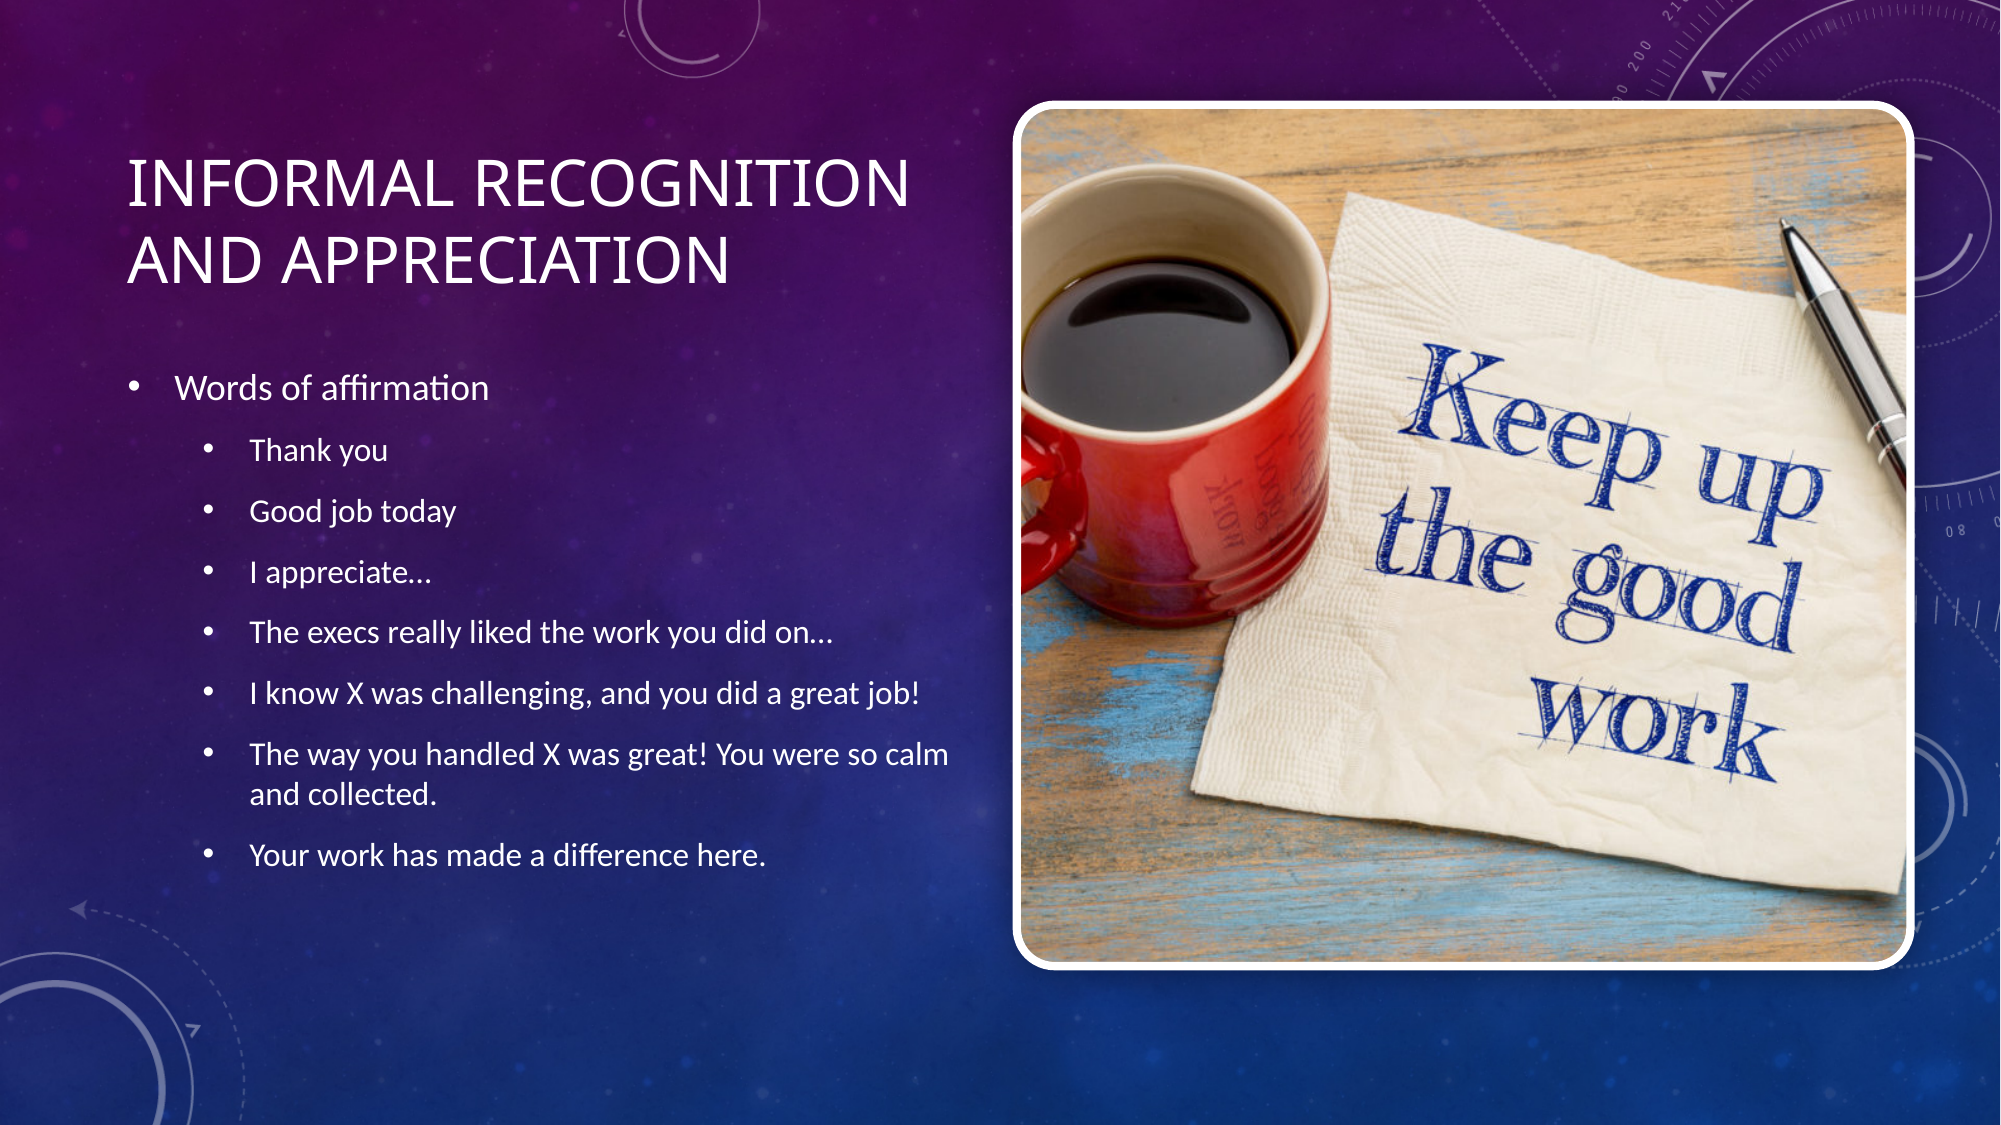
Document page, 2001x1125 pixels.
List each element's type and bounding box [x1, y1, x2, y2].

picture [0, 0, 2001, 1125]
list [1016, 104, 1911, 967]
